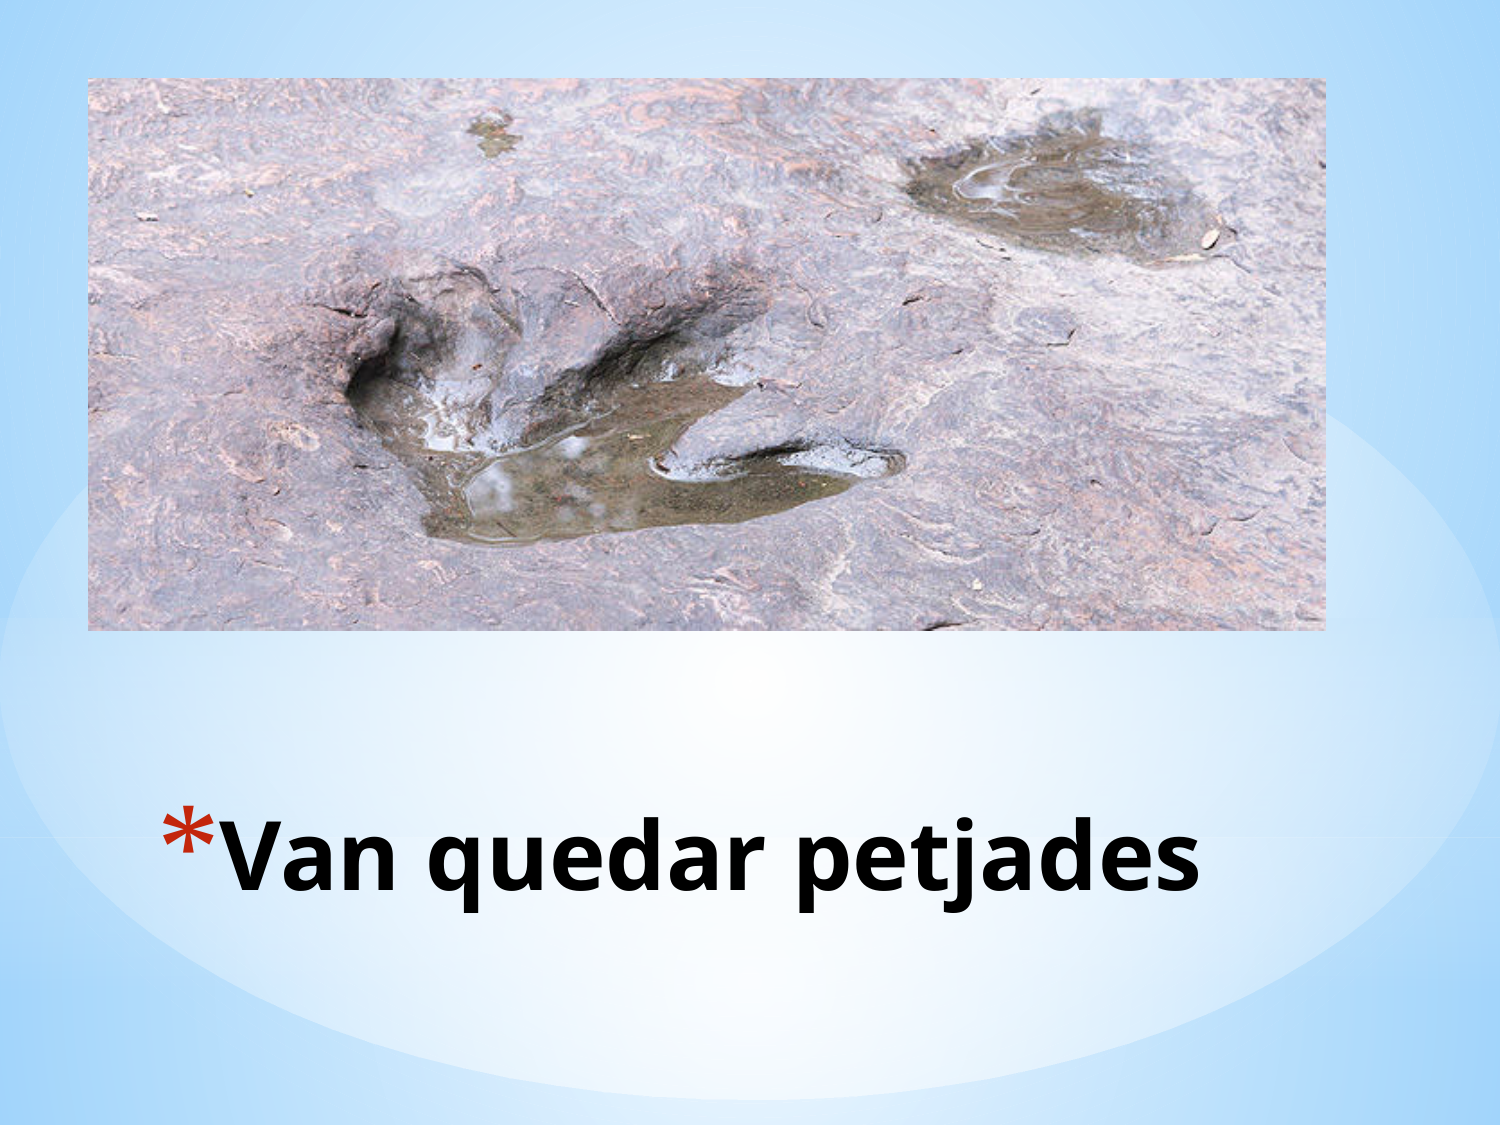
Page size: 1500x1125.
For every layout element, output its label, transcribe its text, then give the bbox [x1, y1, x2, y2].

title Van quedar petjades [135, 786, 1218, 975]
picture [88, 77, 1326, 631]
